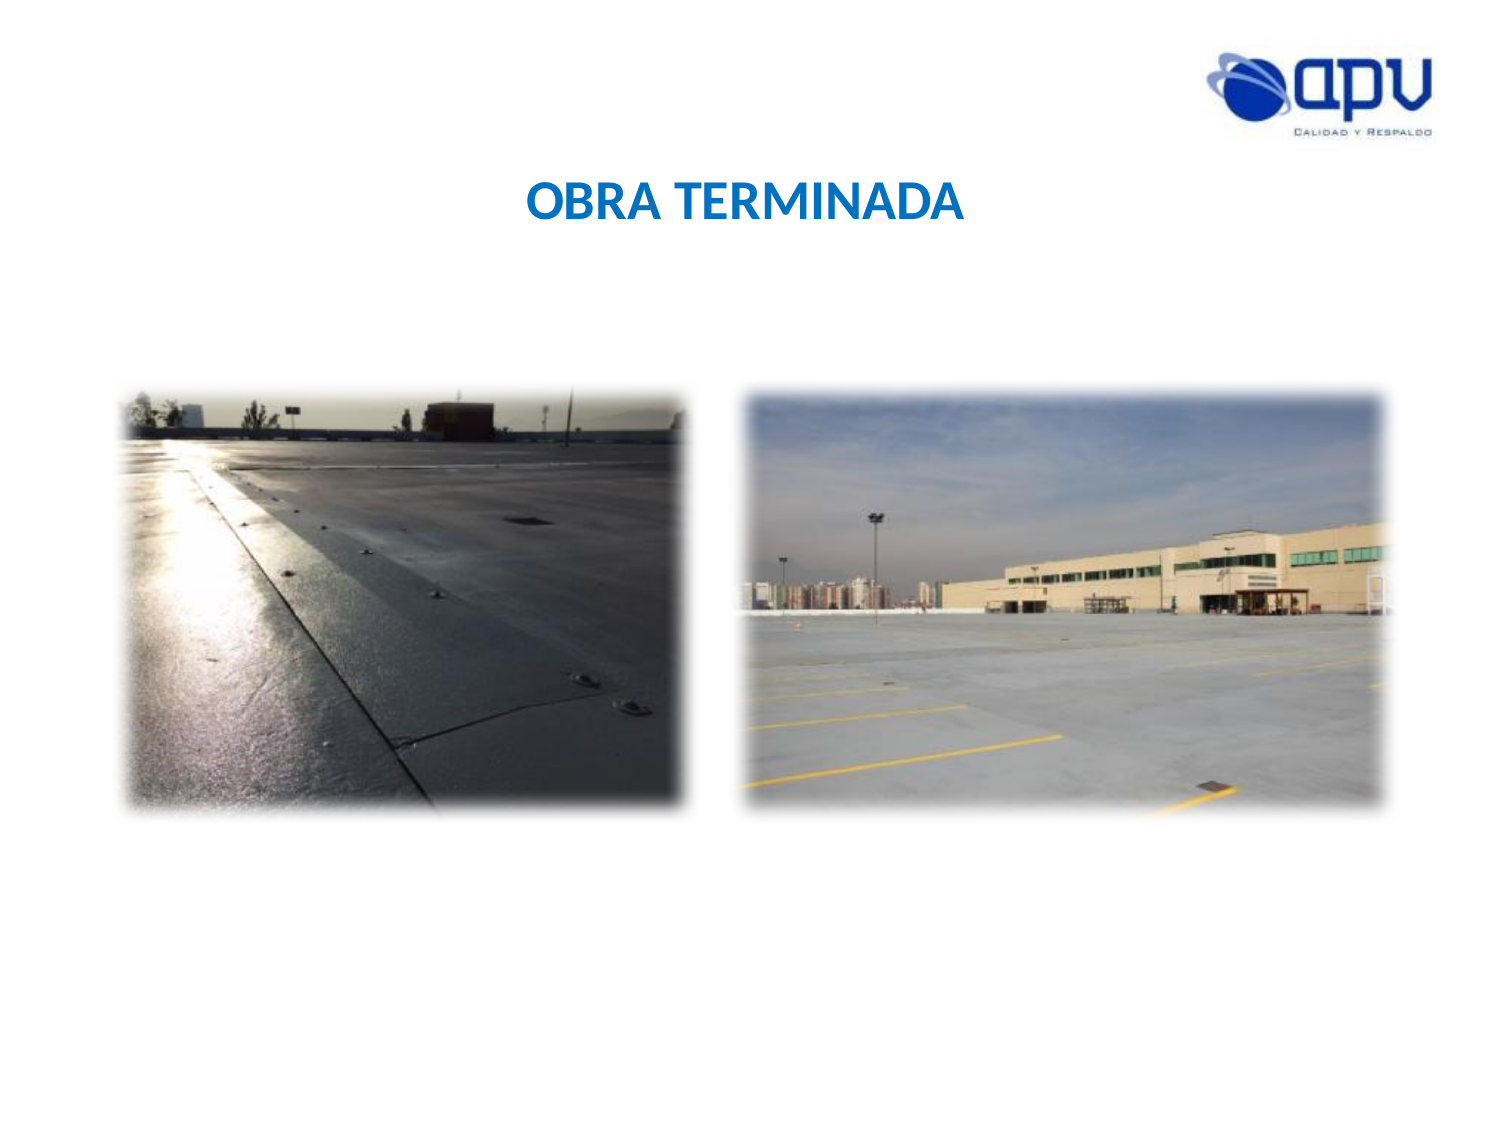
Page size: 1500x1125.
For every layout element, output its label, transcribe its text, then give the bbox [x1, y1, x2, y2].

title OBRA TERMINADA [104, 142, 1386, 253]
picture [0, 0, 1500, 1125]
